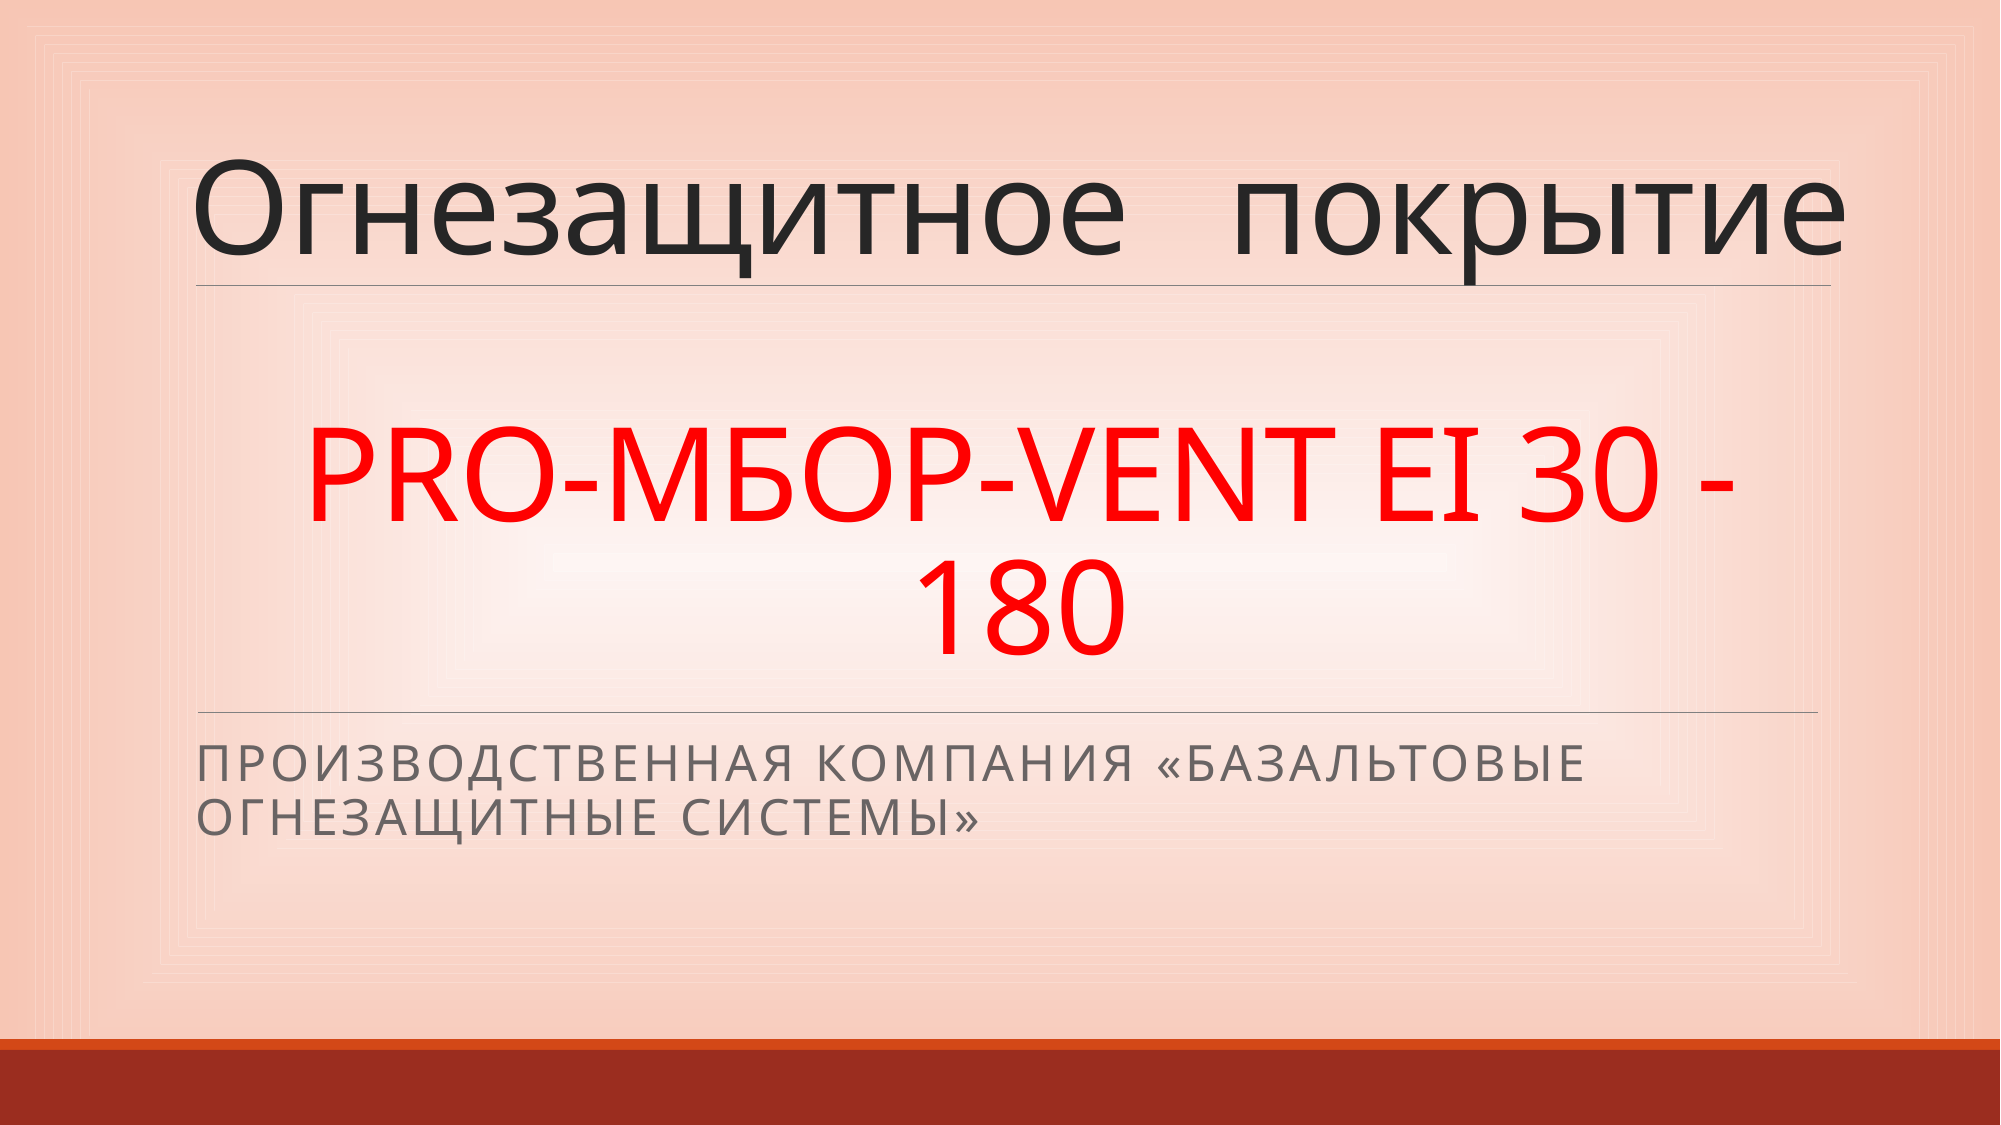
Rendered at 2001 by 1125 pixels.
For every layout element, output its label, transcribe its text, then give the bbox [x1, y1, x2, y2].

subtitle Производственная компания «Базальтовые Огнезащитные Системы» [180, 730, 1831, 919]
title Огнезащитное покрытие PRO-МБОР-VENT EI 30 - 180 [160, 139, 1879, 689]
